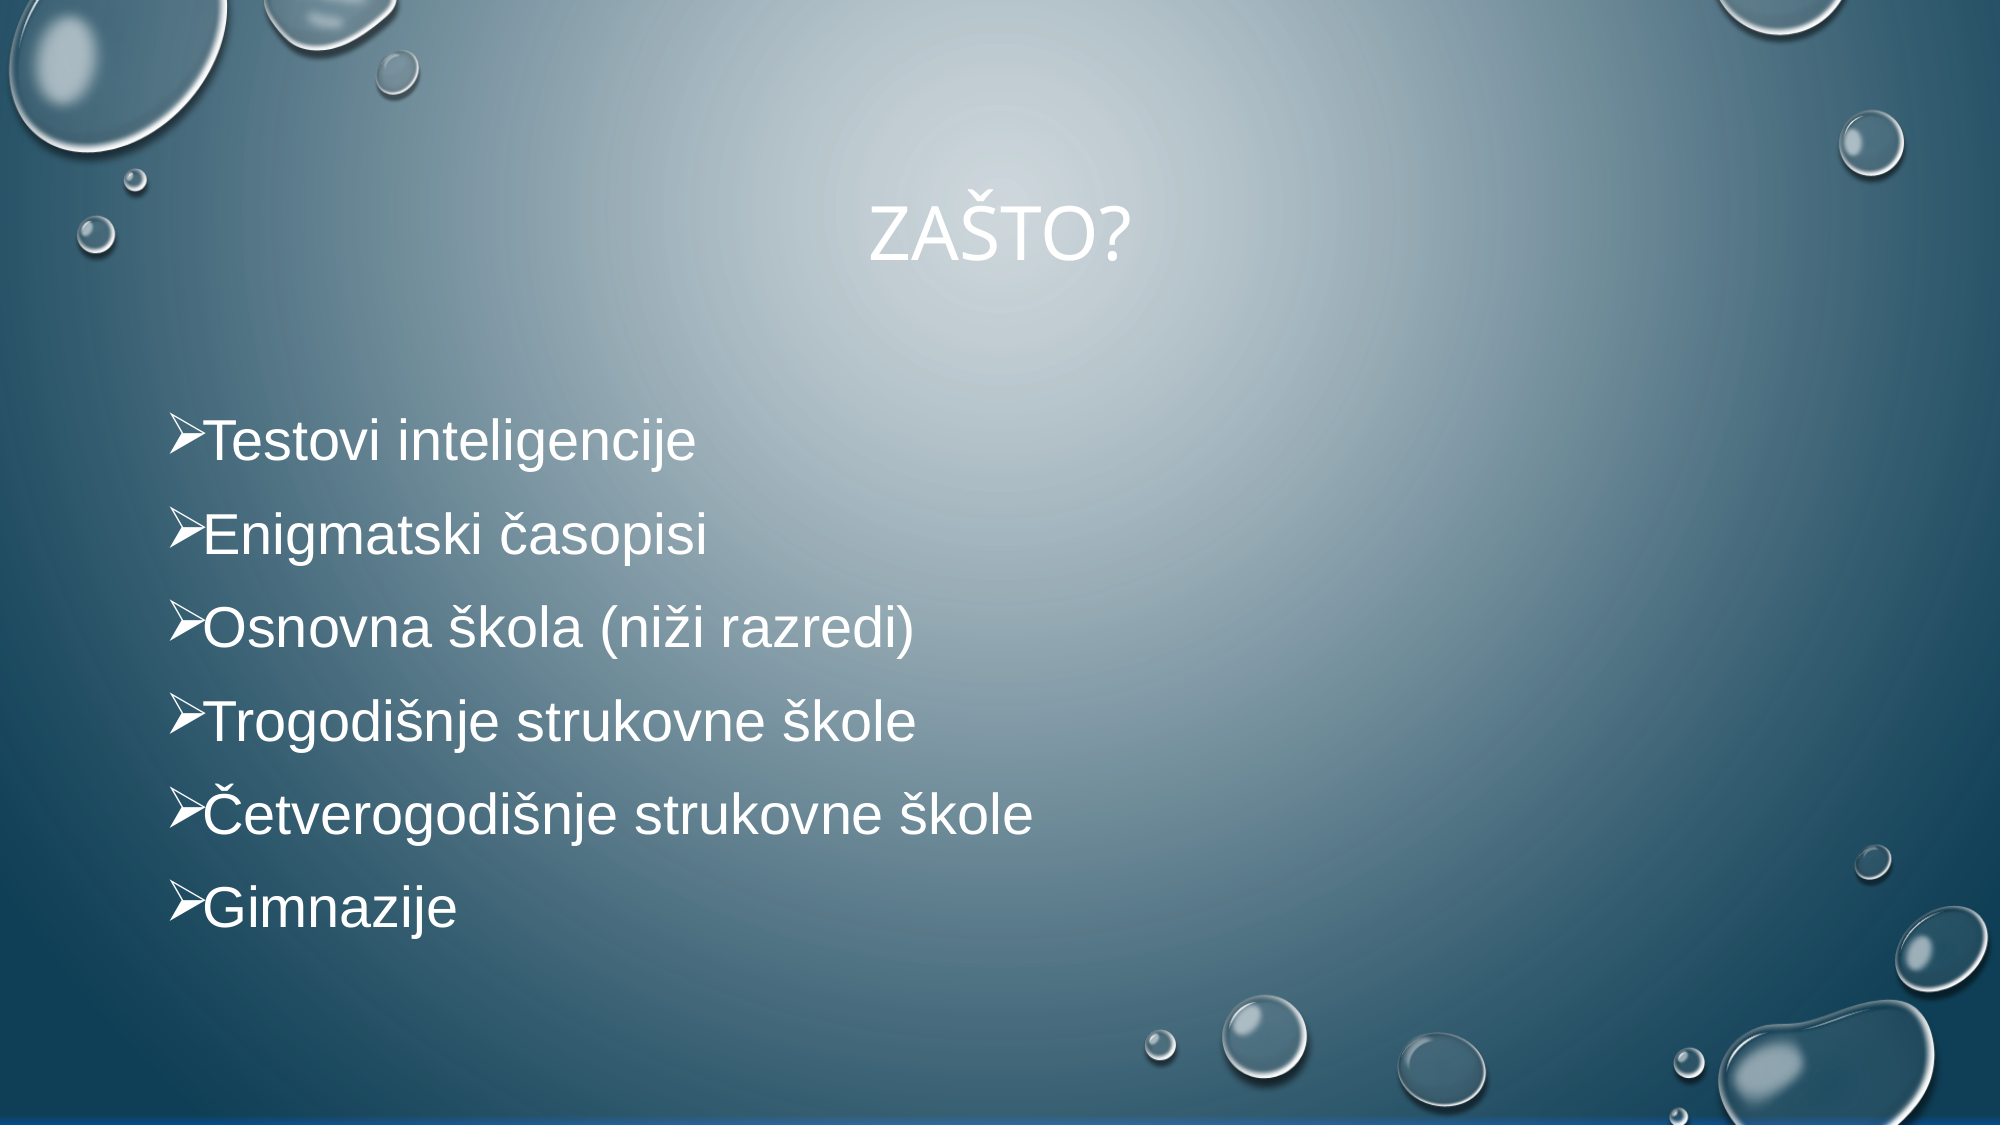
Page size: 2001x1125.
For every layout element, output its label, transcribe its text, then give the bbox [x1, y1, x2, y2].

title ZAŠTO? [149, 101, 1851, 364]
picture [0, 0, 2000, 1125]
list Testovi inteligencije Enigmatski časopisi Osnovna škola (niži razredi) Trogodišnje strukovne škole Četverogodišnje strukovne škole Gimnazije [149, 388, 1850, 950]
